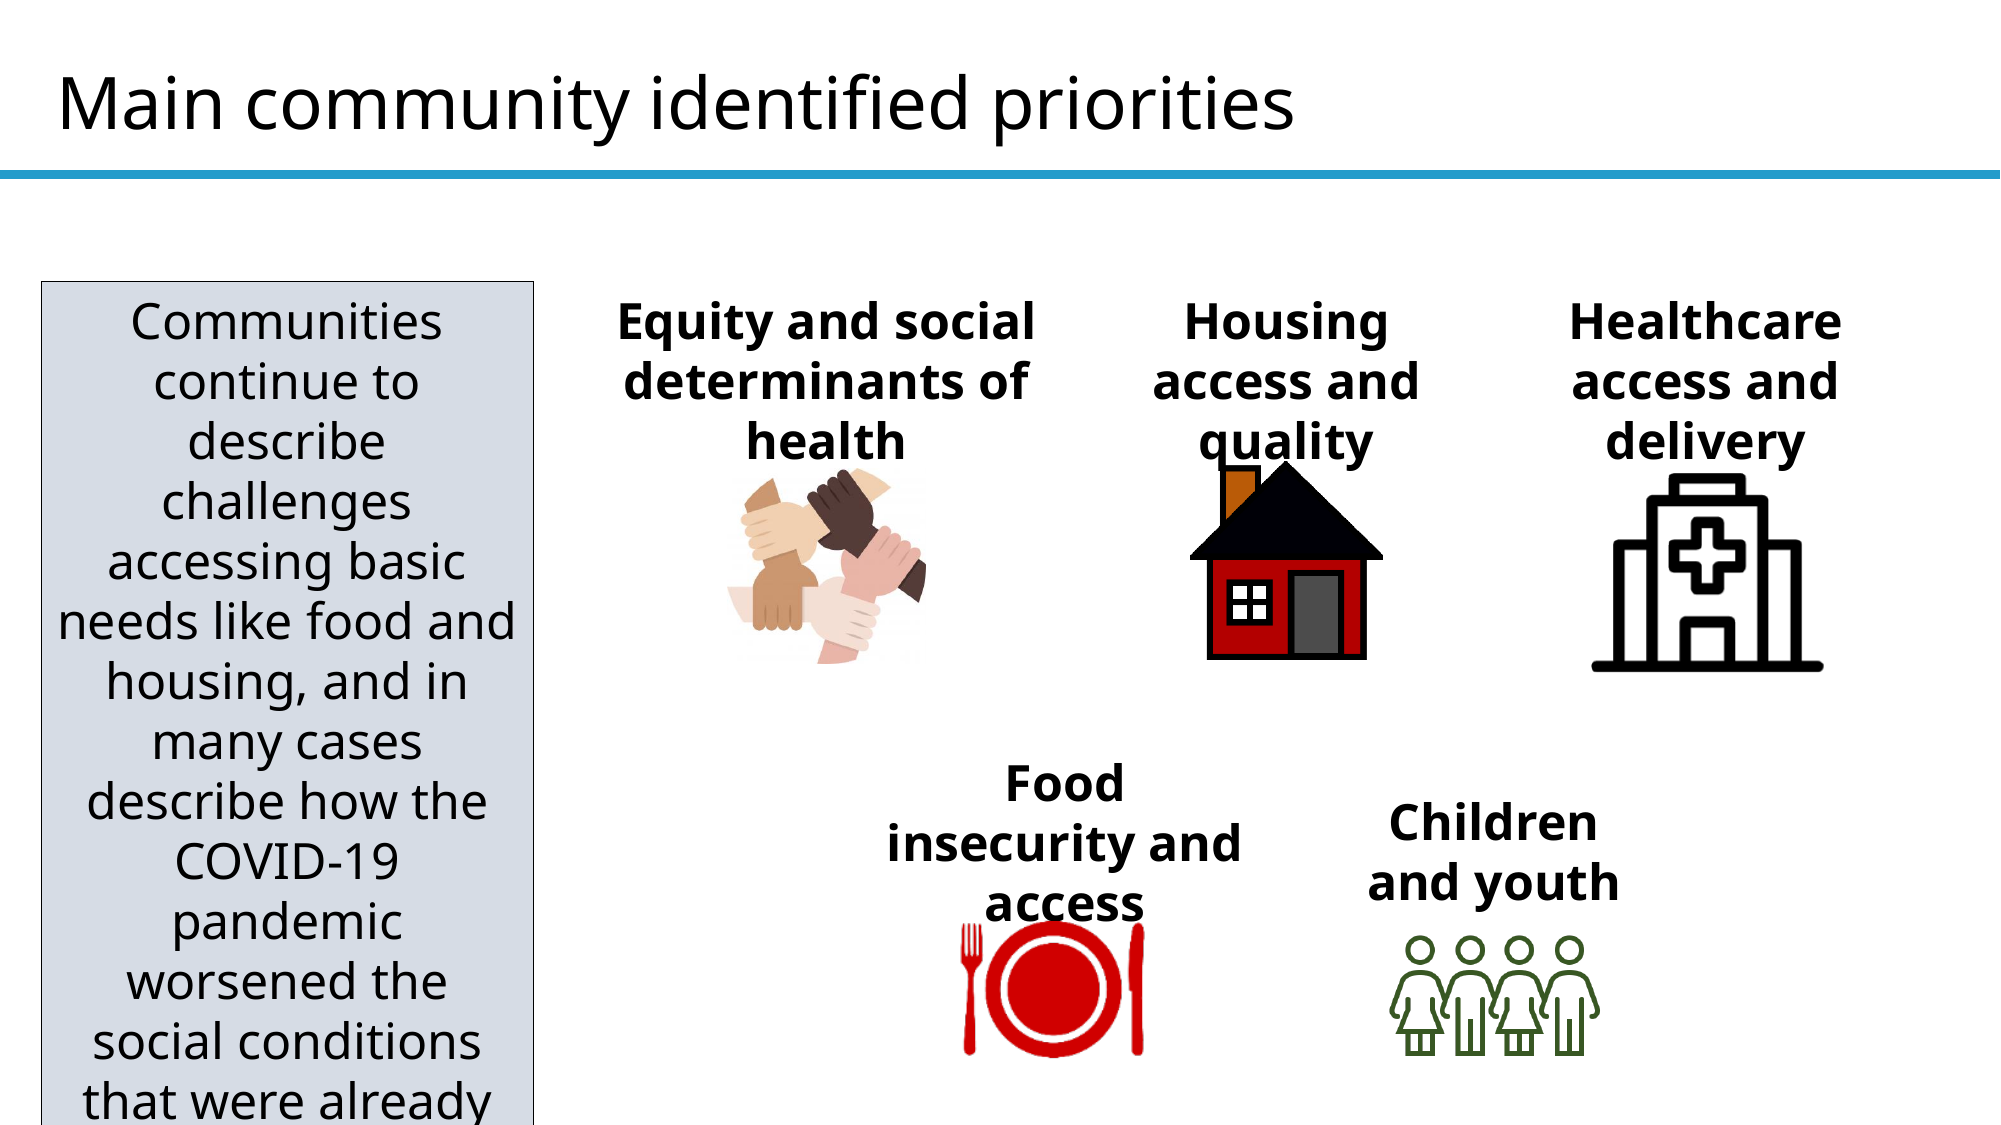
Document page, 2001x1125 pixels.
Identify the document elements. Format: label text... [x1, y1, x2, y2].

picture [935, 872, 1174, 1101]
text_box Equity and social determinants of health [569, 320, 1084, 439]
picture [1377, 881, 1612, 1117]
text_box Children and youth [1338, 796, 1651, 906]
picture [1559, 466, 1853, 697]
picture [727, 468, 926, 664]
text_box Healthcare access and delivery [1489, 325, 1923, 435]
picture [1190, 461, 1383, 660]
text_box Housing access and quality [1092, 320, 1481, 439]
text_box Communities continue to describe challenges accessing basic needs like food and housing, and in many cases describe how the COVID-19 pandemic worsened the social conditions that were already challenging peoples’ ability to thrive in King County. [41, 281, 534, 1125]
text_box Food insecurity and access [871, 796, 1259, 886]
title Main community identified priorities [41, 59, 1959, 154]
